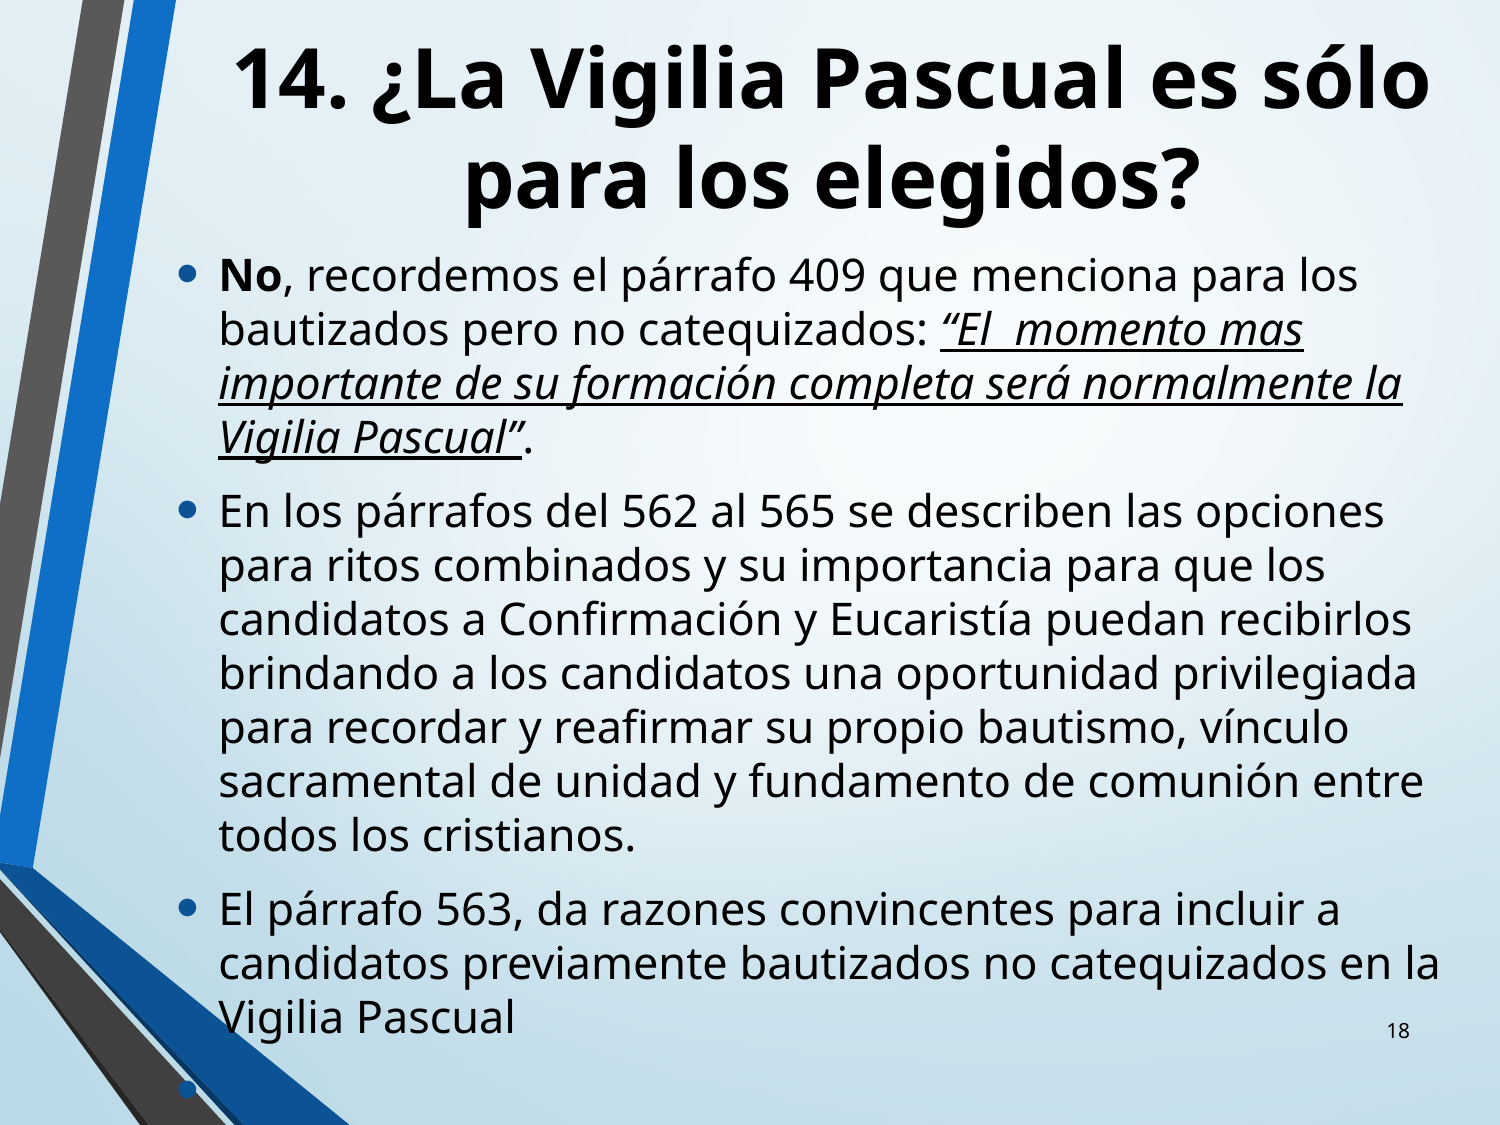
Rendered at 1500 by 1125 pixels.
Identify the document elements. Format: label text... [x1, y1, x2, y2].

title 14. ¿La Vigilia Pascual es sólo para los elegidos? [200, 12, 1464, 237]
slide_number 18 [1354, 1001, 1425, 1062]
list No, recordemos el párrafo 409 que menciona para los bautizados pero no catequizados: “El momento mas importante de su formación completa será normalmente la Vigilia Pascual”. En los párrafos del 562 al 565 se describen las opciones para ritos combinados y su importancia para que los candidatos a Confirmación y Eucaristía puedan recibirlos brindando a los candidatos una oportunidad privilegiada para recordar y reafirmar su propio bautismo, vínculo sacramental de unidad y fundamento de comunión entre todos los cristianos. El párrafo 563, da razones convincentes para incluir a candidatos previamente bautizados no catequizados en la Vigilia Pascual [161, 237, 1500, 1125]
